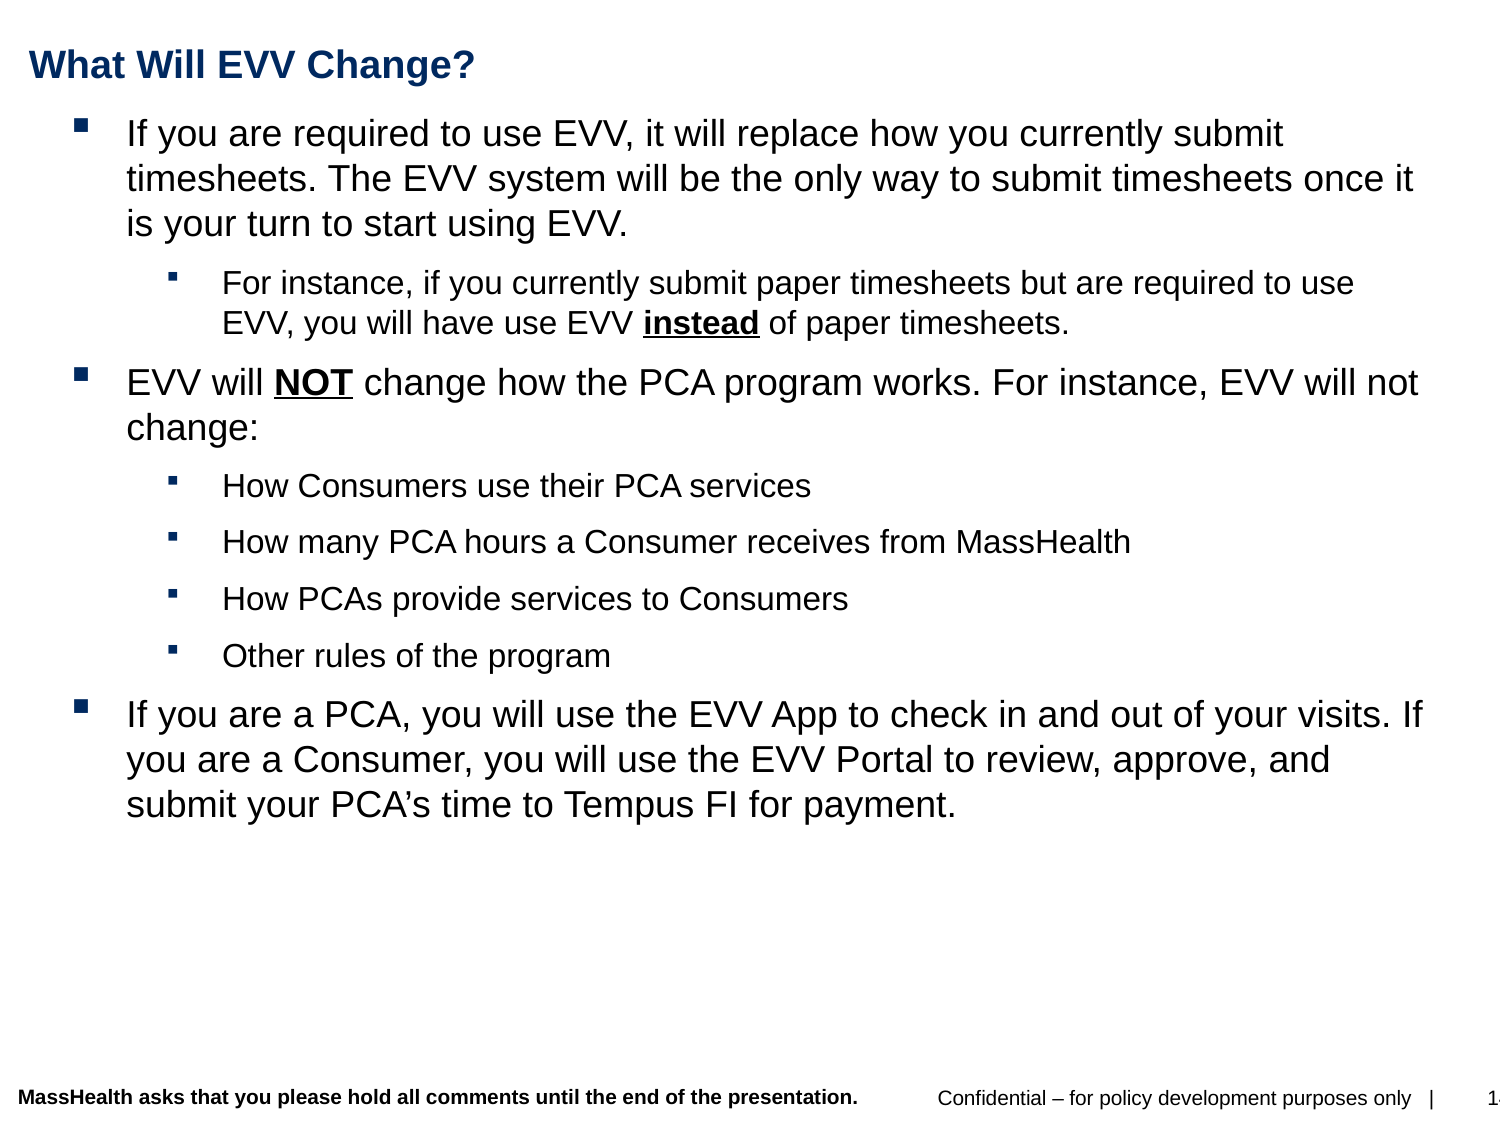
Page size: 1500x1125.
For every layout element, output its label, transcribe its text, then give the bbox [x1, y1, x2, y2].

title What Will EVV Change? [28, 38, 1350, 88]
text_box MassHealth asks that you please hold all comments until the end of the presentation. [3, 1076, 1376, 1117]
text_box If you are required to use EVV, it will replace how you currently submit timesheets. The EVV system will be the only way to submit timesheets once it is your turn to start using EVV. For instance, if you currently submit paper timesheets but are required to use EVV, you will have use EVV instead of paper timesheets. EVV will NOT change how the PCA program works. For instance, EVV will not change: How Consumers use their PCA services How many PCA hours a Consumer receives from MassHealth How PCAs provide services to Consumers Other rules of the program If you are a PCA, you will use the EVV App to check in and out of your visits. If you are a Consumer, you will use the EVV Portal to review, approve, and submit your PCA’s time to Tempus FI for payment. [70, 109, 1430, 826]
